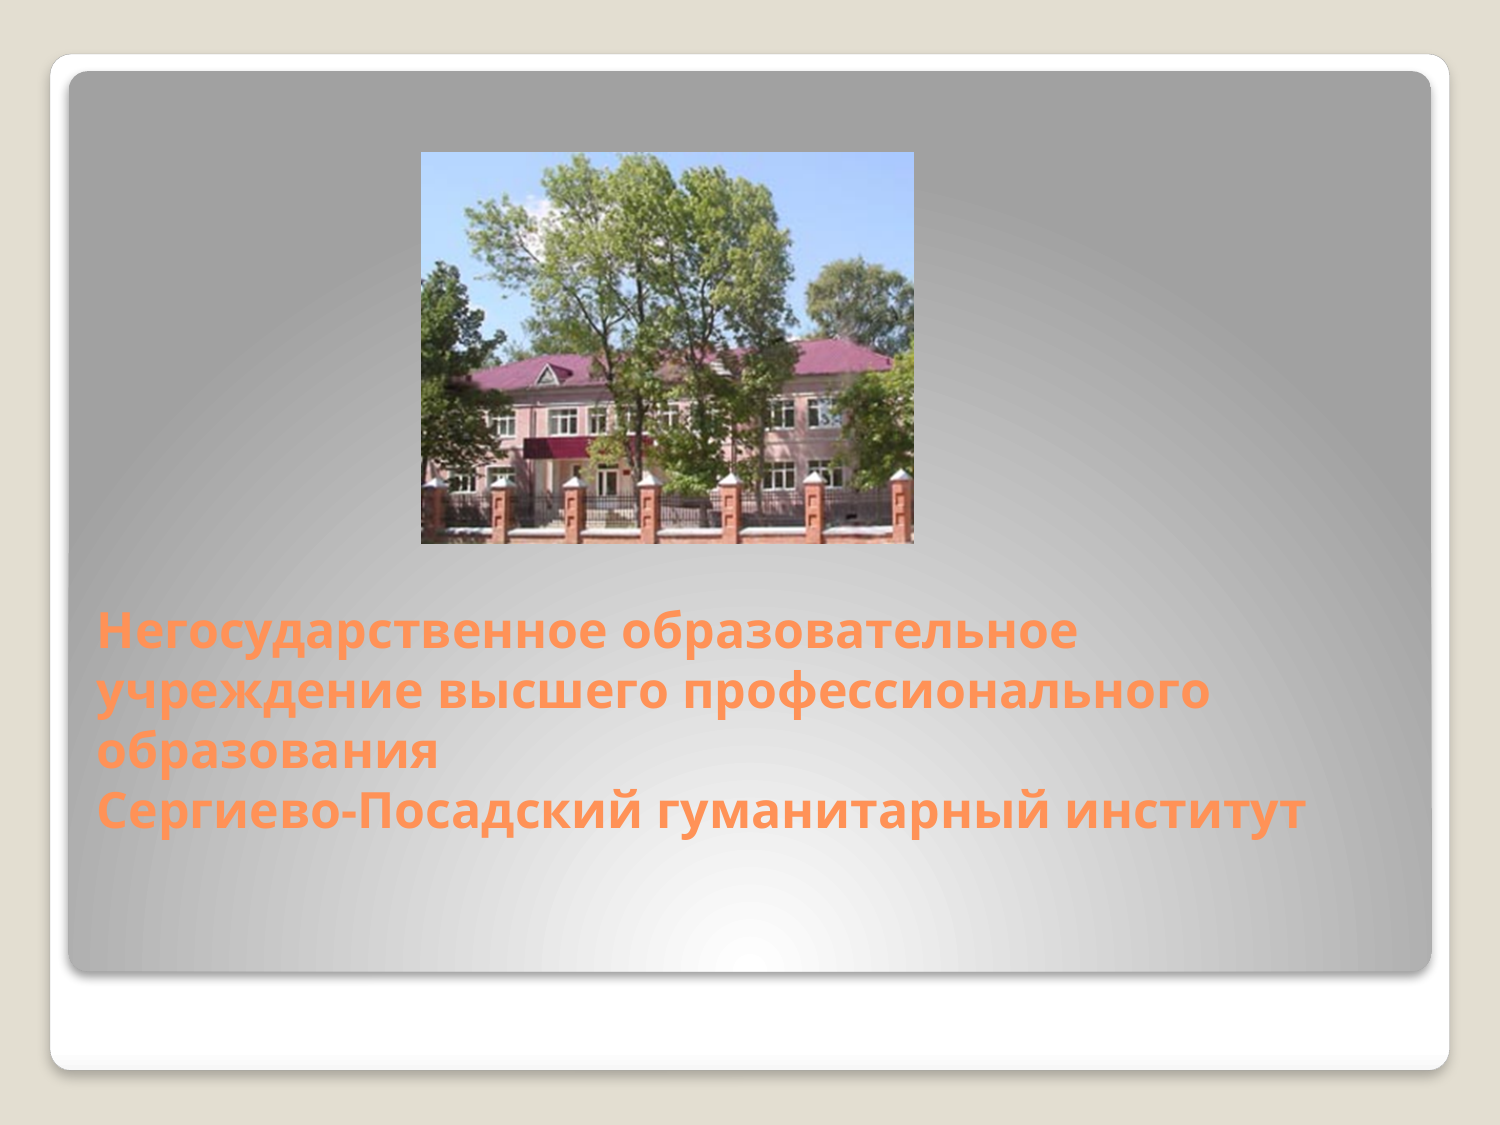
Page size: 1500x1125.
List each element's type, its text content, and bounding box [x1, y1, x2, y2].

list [421, 152, 914, 544]
title Негосударственное образовательное учреждение высшего профессионального образования Сергиево-Посадский гуманитарный институт [82, 585, 1425, 846]
